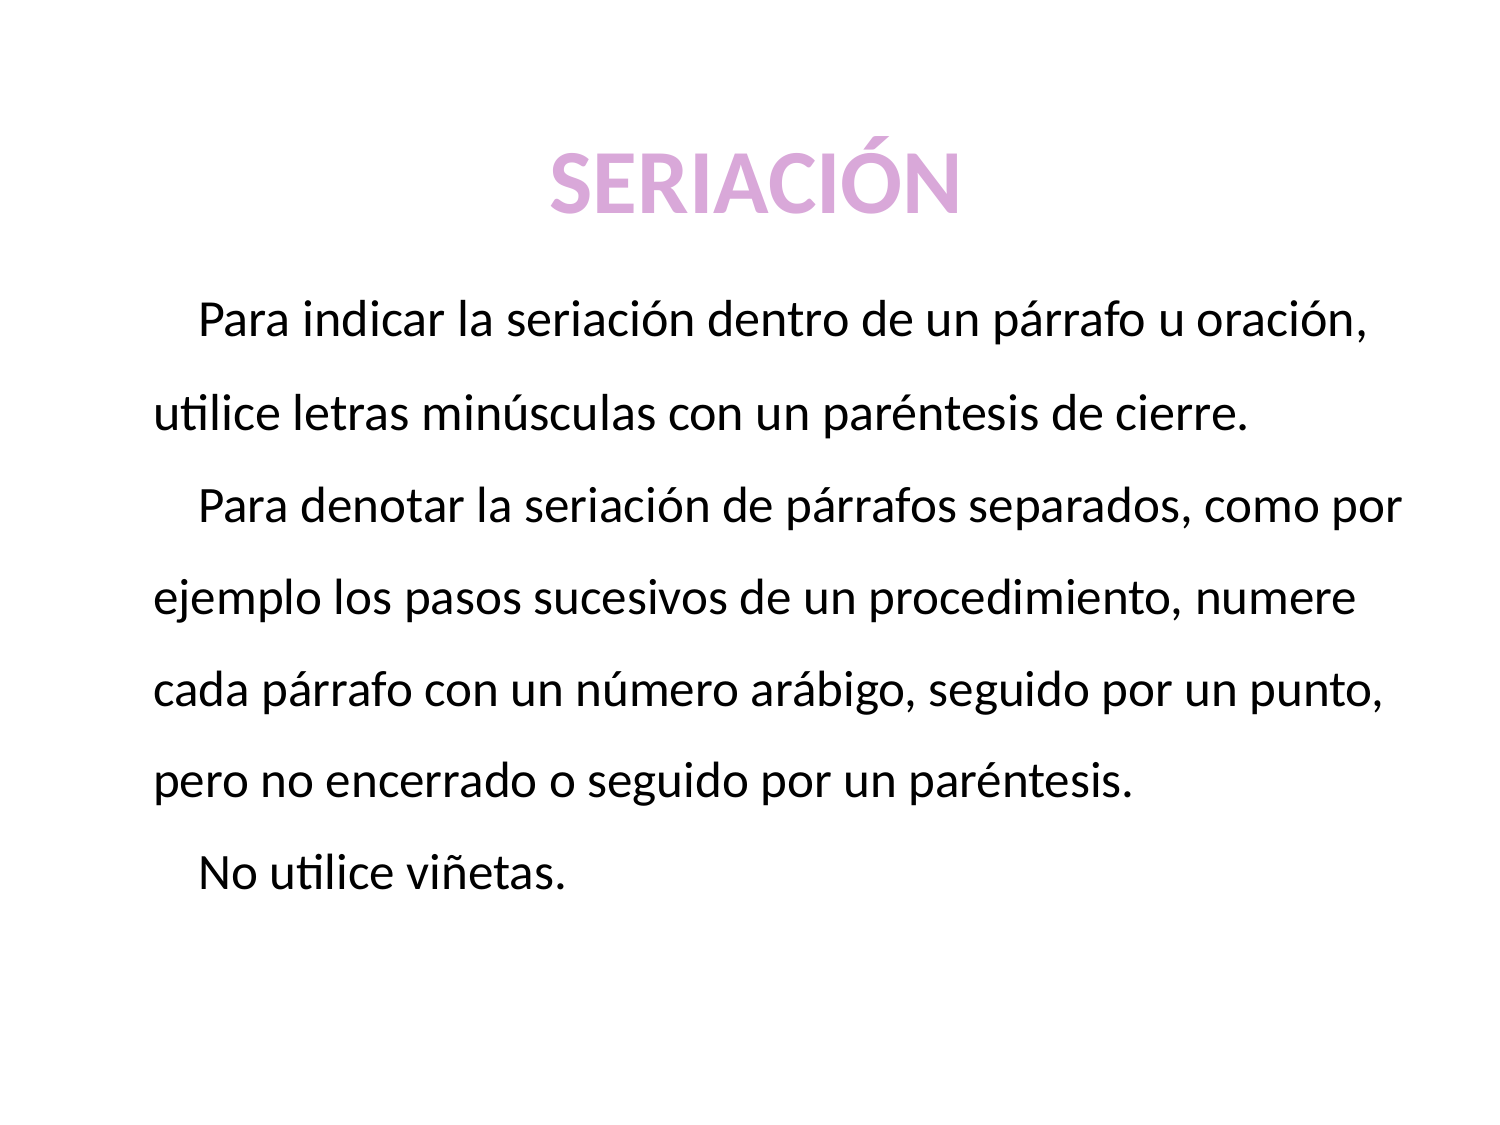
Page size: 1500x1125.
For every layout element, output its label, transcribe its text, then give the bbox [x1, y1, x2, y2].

title SERIACIÓN [82, 105, 1432, 246]
list Para indicar la seriación dentro de un párrafo u oración, utilice letras minúsculas con un paréntesis de cierre. Para denotar la seriación de párrafos separados, como por ejemplo los pasos sucesivos de un procedimiento, numere cada párrafo con un número arábigo, seguido por un punto, pero no encerrado o seguido por un paréntesis. No utilice viñetas. [82, 246, 1432, 1008]
